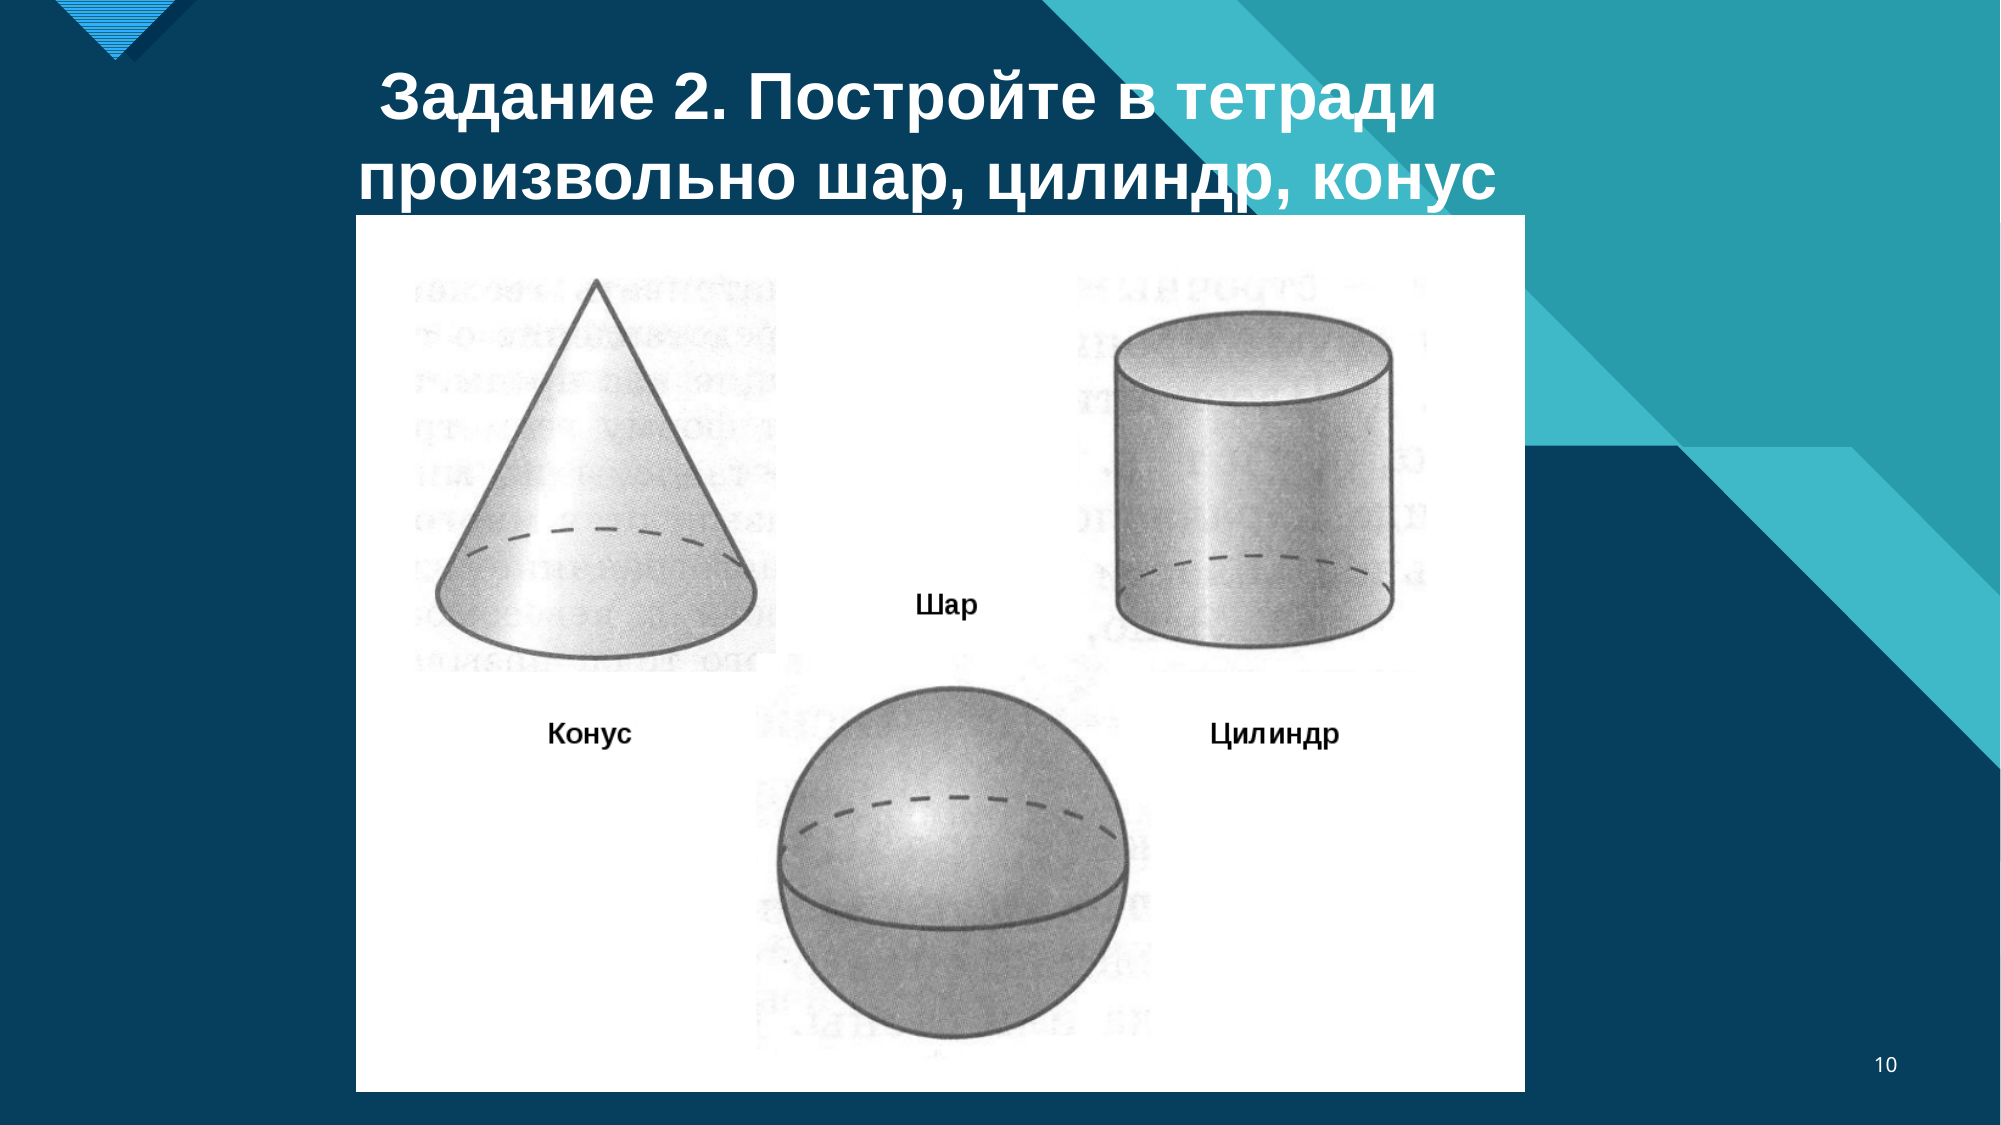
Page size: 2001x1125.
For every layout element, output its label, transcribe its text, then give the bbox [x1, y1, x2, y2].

list Задание 2. Постройте в тетради произвольно шар, цилиндр, конус [163, 45, 1655, 357]
slide_number 10 [1845, 1035, 1913, 1096]
picture [357, 215, 1525, 1091]
